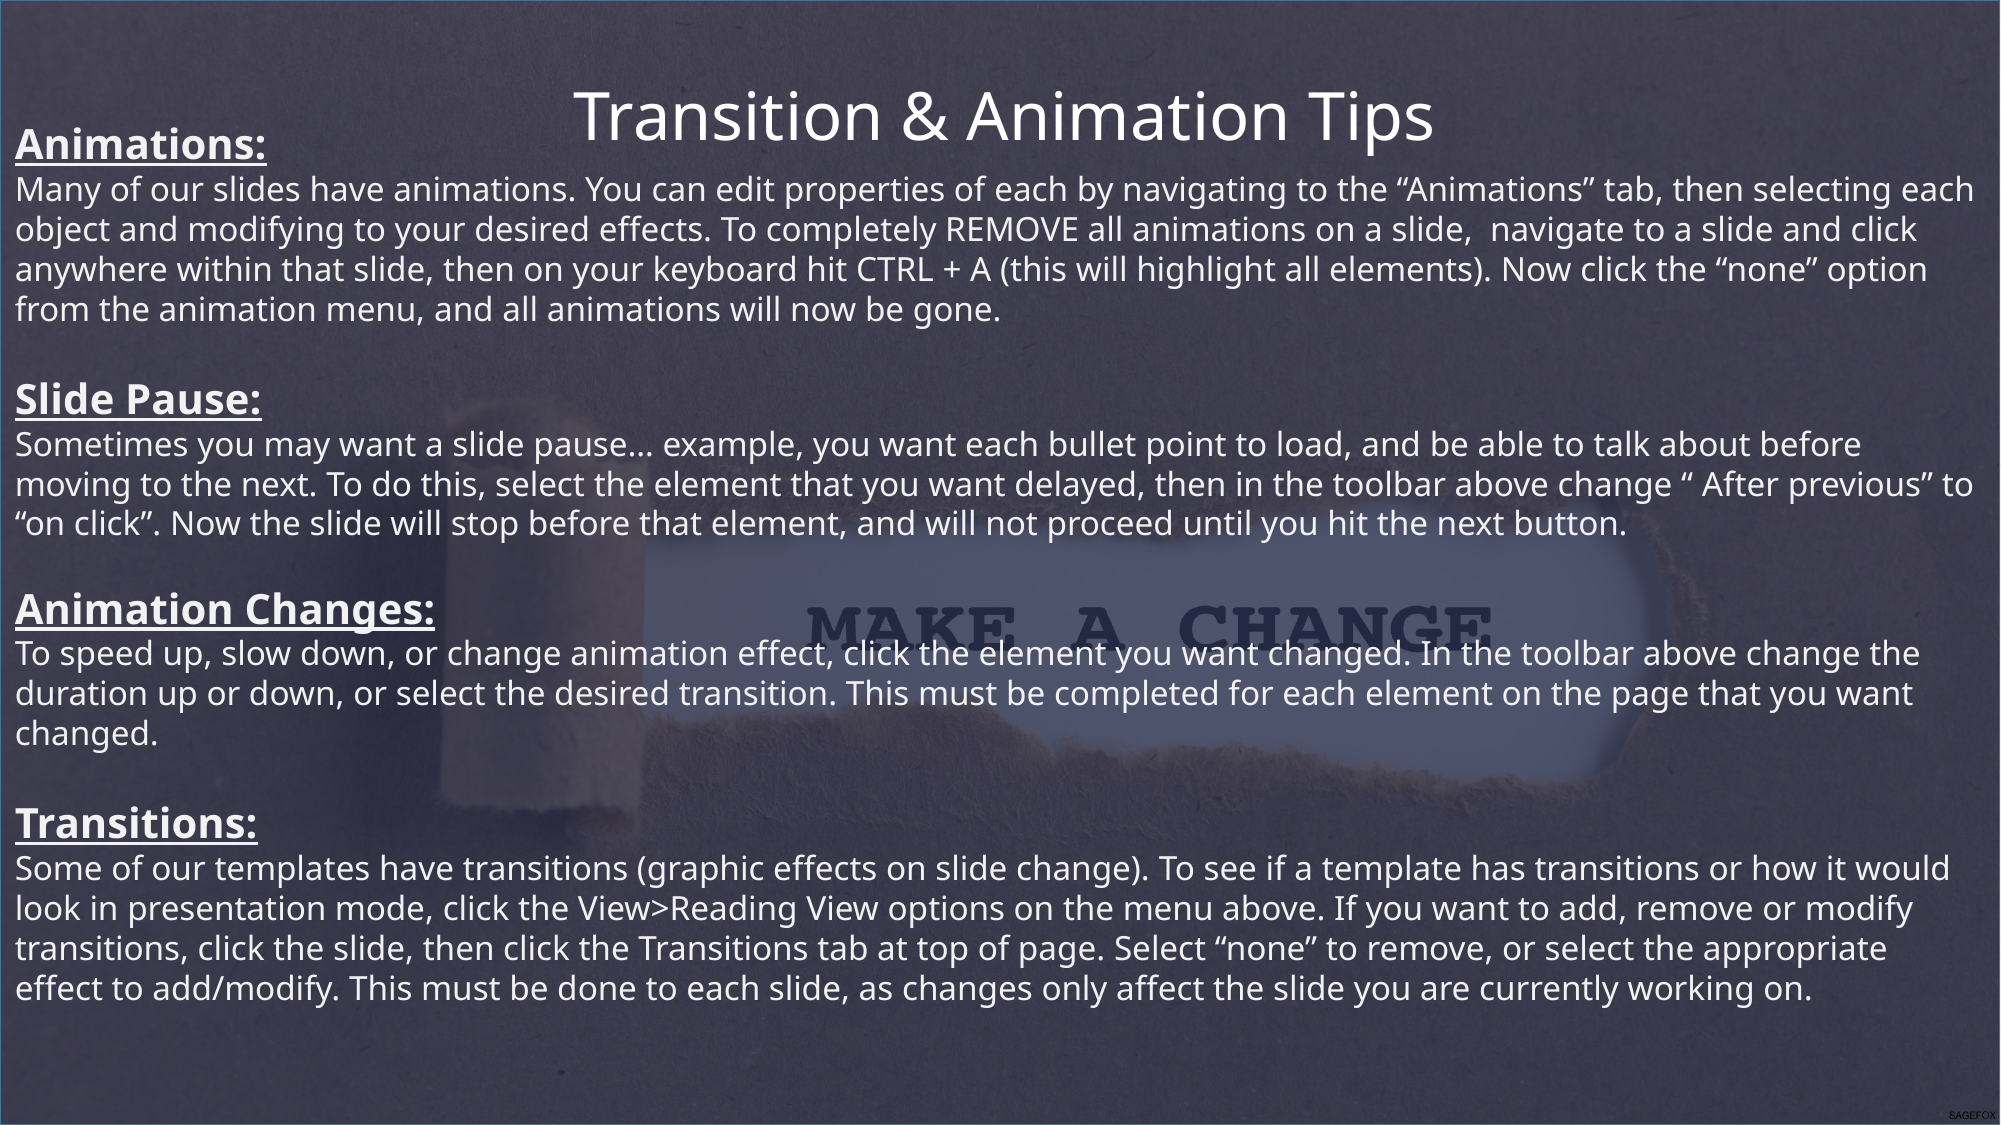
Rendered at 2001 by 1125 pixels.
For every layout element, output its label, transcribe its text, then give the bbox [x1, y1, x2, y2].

text_box Animations: Many of our slides have animations. You can edit properties of each by navigating to the “Animations” tab, then selecting each object and modifying to your desired effects. To completely REMOVE all animations on a slide, navigate to a slide and click anywhere within that slide, then on your keyboard hit CTRL + A (this will highlight all elements). Now click the “none” option from the animation menu, and all animations will now be gone. Slide Pause: Sometimes you may want a slide pause… example, you want each bullet point to load, and be able to talk about before moving to the next. To do this, select the element that you want delayed, then in the toolbar above change “ After previous” to “on click”. Now the slide will stop before that element, and will not proceed until you hit the next button. Animation Changes: To speed up, slow down, or change animation effect, click the element you want changed. In the toolbar above change the duration up or down, or select the desired transition. This must be completed for each element on the page that you want changed. Transitions: Some of our templates have transitions (graphic effects on slide change). To see if a template has transitions or how it would look in presentation mode, click the View>Reading View options on the menu above. If you want to add, remove or modify transitions, click the slide, then click the Transitions tab at top of page. Select “none” to remove, or select the appropriate effect to add/modify. This must be done to each slide, as changes only affect the slide you are currently working on. [0, 0, 2000, 1125]
title Transition & Animation Tips [477, 59, 1532, 177]
